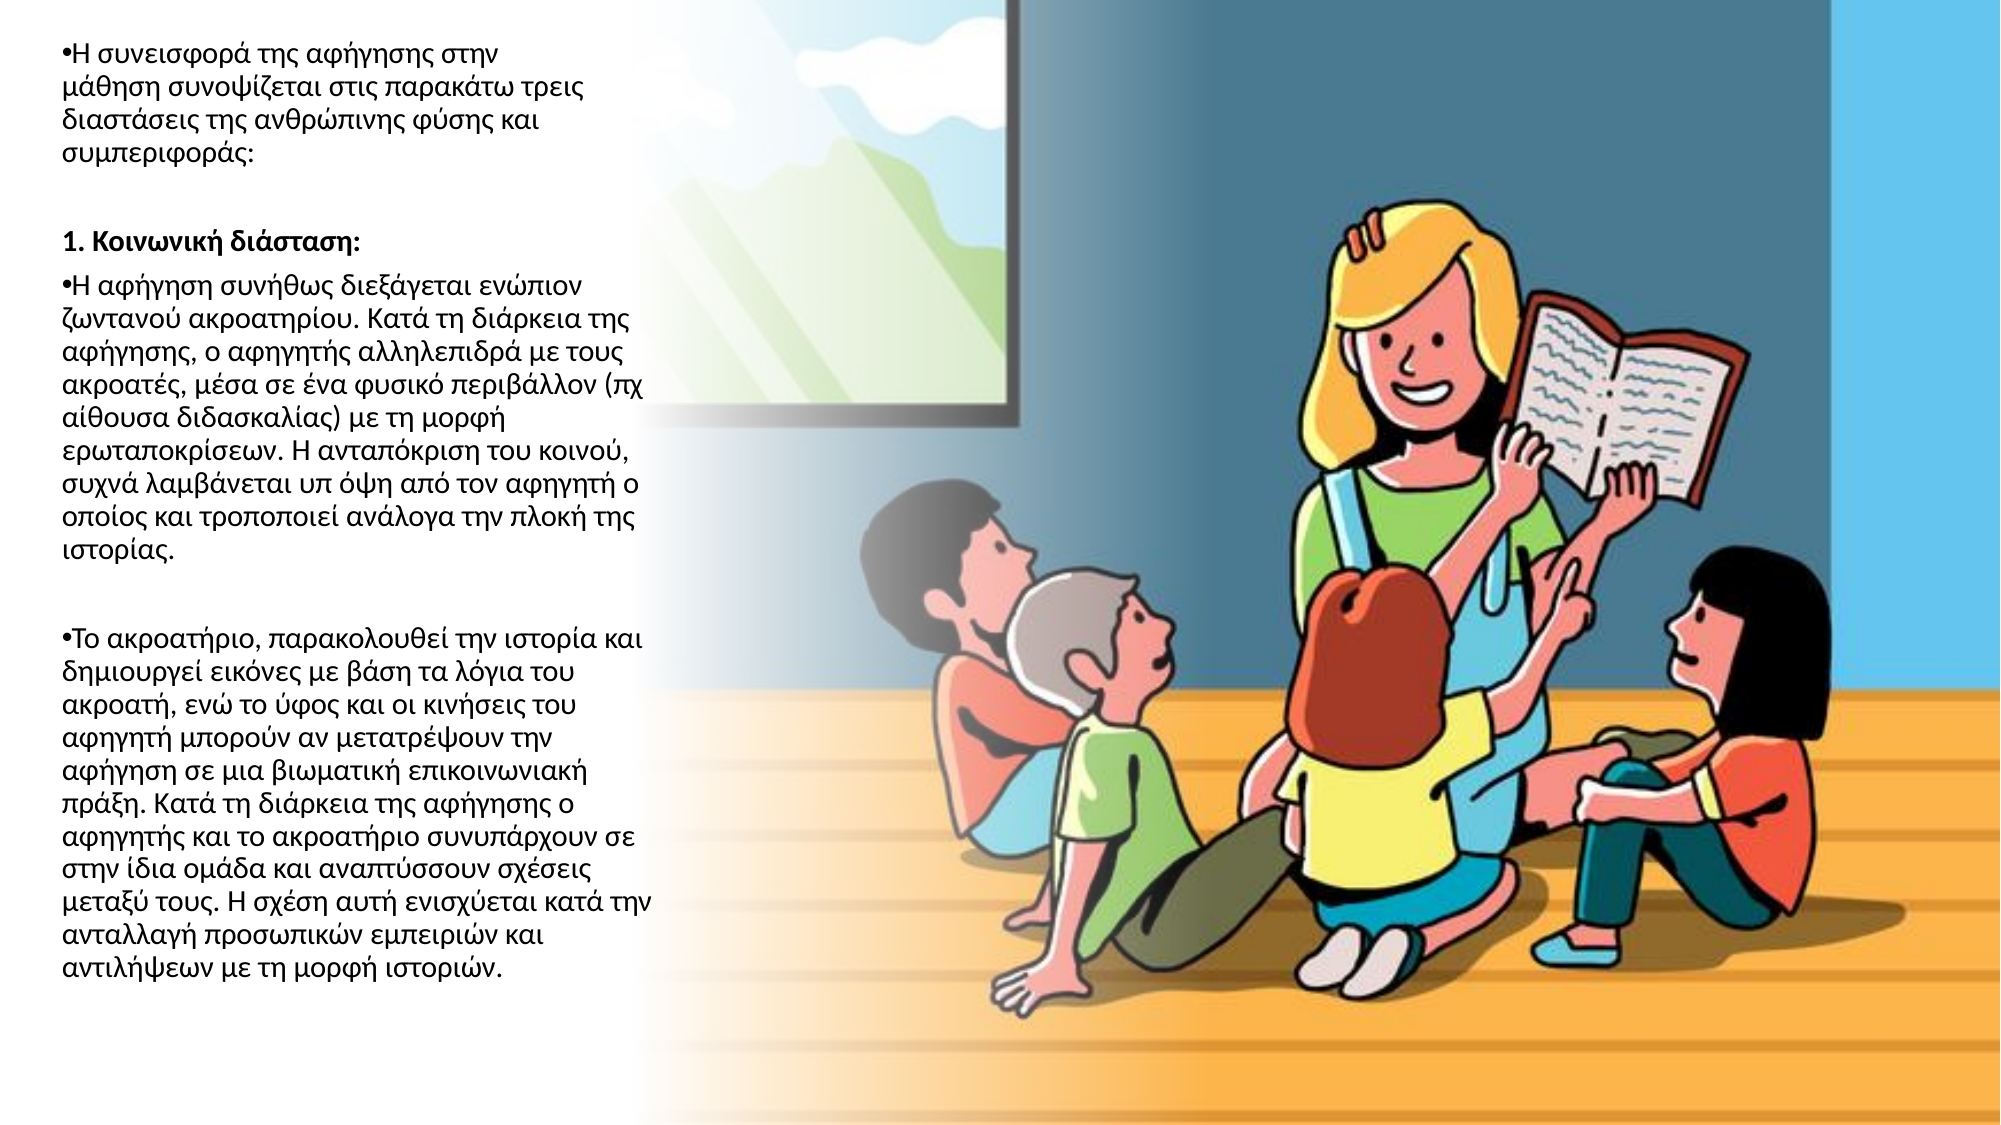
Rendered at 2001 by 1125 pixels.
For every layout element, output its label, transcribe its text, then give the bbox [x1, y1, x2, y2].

text_box Η συνεισφορά της αφήγησης στην μάθηση συνοψίζεται στις παρακάτω τρεις διαστάσεις της ανθρώπινης φύσης και συμπεριφοράς: 1. Κοινωνική διάσταση: Η αφήγηση συνήθως διεξάγεται ενώπιον ζωντανού ακροατηρίου. Κατά τη διάρκεια της αφήγησης, ο αφηγητής αλληλεπιδρά με τους ακροατές, μέσα σε ένα φυσικό περιβάλλον (πχ αίθουσα διδασκαλίας) με τη μορφή ερωταποκρίσεων. Η ανταπόκριση του κοινού, συχνά λαμβάνεται υπ όψη από τον αφηγητή ο οποίος και τροποποιεί ανάλογα την πλοκή της ιστορίας. Το ακροατήριο, παρακολουθεί την ιστορία και δημιουργεί εικόνες με βάση τα λόγια του ακροατή, ενώ το ύφος και οι κινήσεις του αφηγητή μπορούν αν μετατρέψουν την αφήγηση σε μια βιωματική επικοινωνιακή πράξη. Κατά τη διάρκεια της αφήγησης ο αφηγητής και το ακροατήριο συνυπάρχουν σε στην ίδια ομάδα και αναπτύσσουν σχέσεις μεταξύ τους. Η σχέση αυτή ενισχύεται κατά την ανταλλαγή προσωπικών εμπειριών και αντιλήψεων με τη μορφή ιστοριών. [46, 29, 413, 994]
text_box [0, 0, 413, 1125]
picture [413, 0, 2000, 1125]
